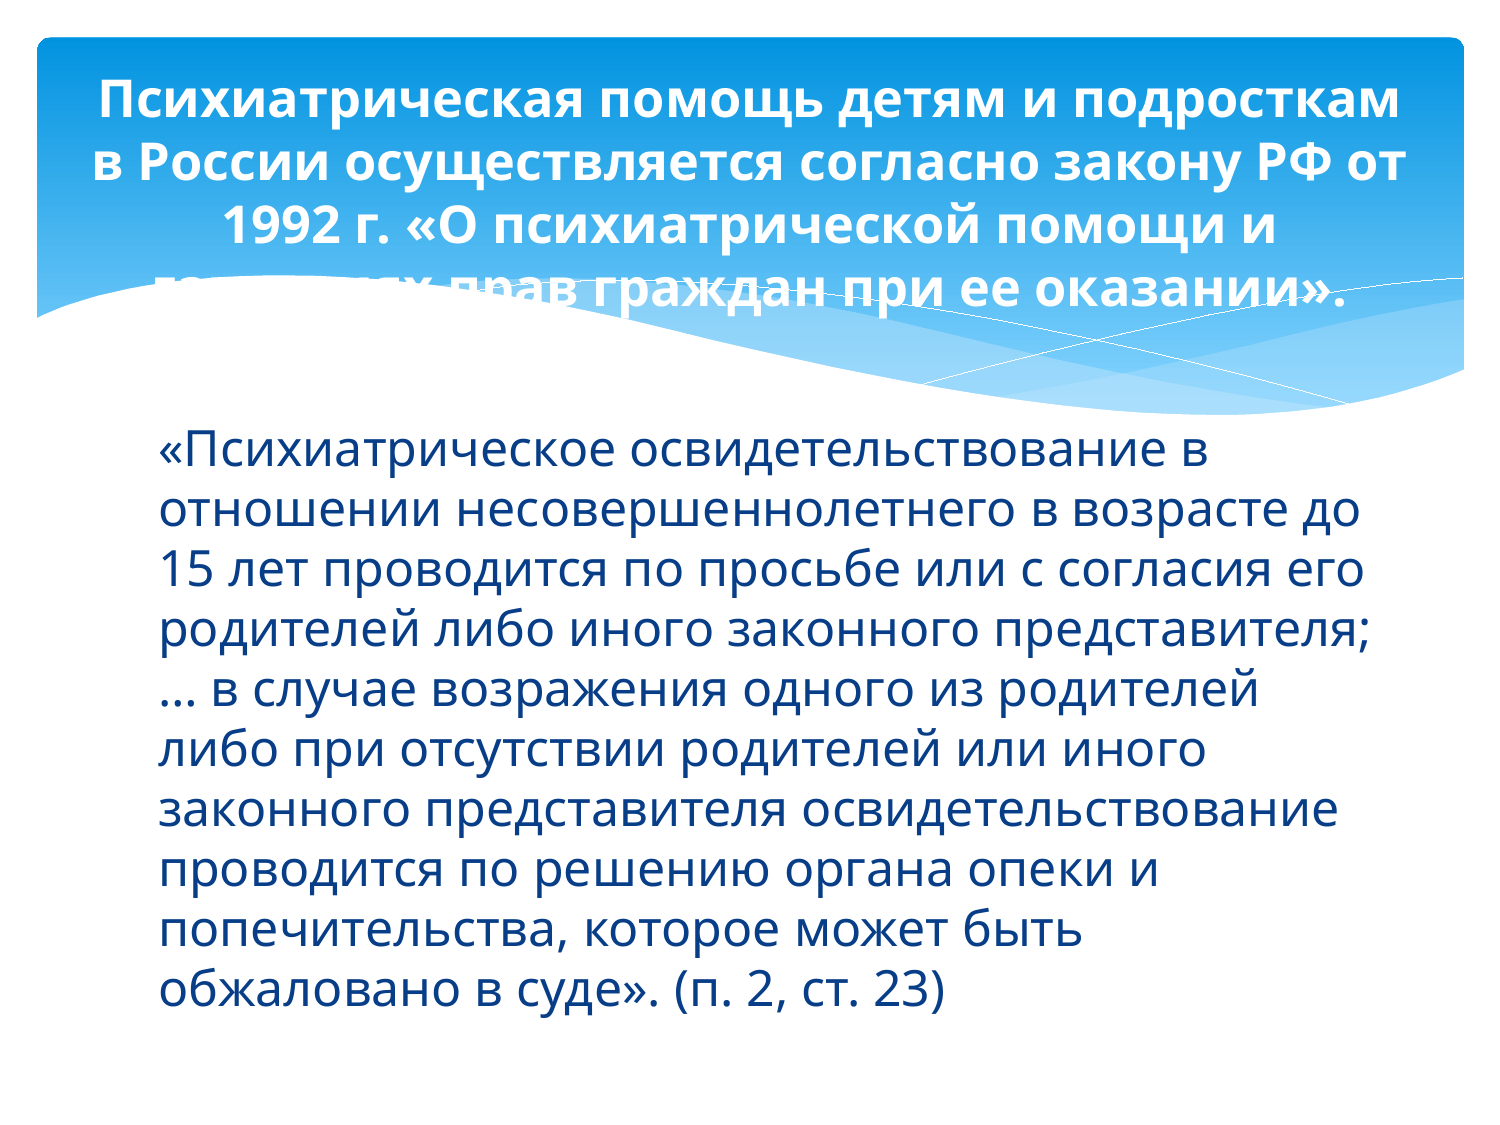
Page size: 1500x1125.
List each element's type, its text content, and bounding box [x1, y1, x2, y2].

title Психиатрическая помощь детям и подросткам в России осуществляется согласно закону РФ от 1992 г. «О психиатрической помощи и гарантиях прав граждан при ее оказании». [75, 55, 1425, 327]
list «Психиатрическое освидетельствование в отношении несовершеннолетнего в возрасте до 15 лет проводится по просьбе или с согласия его родителей либо иного законного представителя; … в случае возражения одного из родителей либо при отсутствии родителей или иного законного представителя освидетельствование проводится по решению органа опеки и попечительства, которое может быть обжаловано в суде». (п. 2, ст. 23) [143, 408, 1388, 1035]
